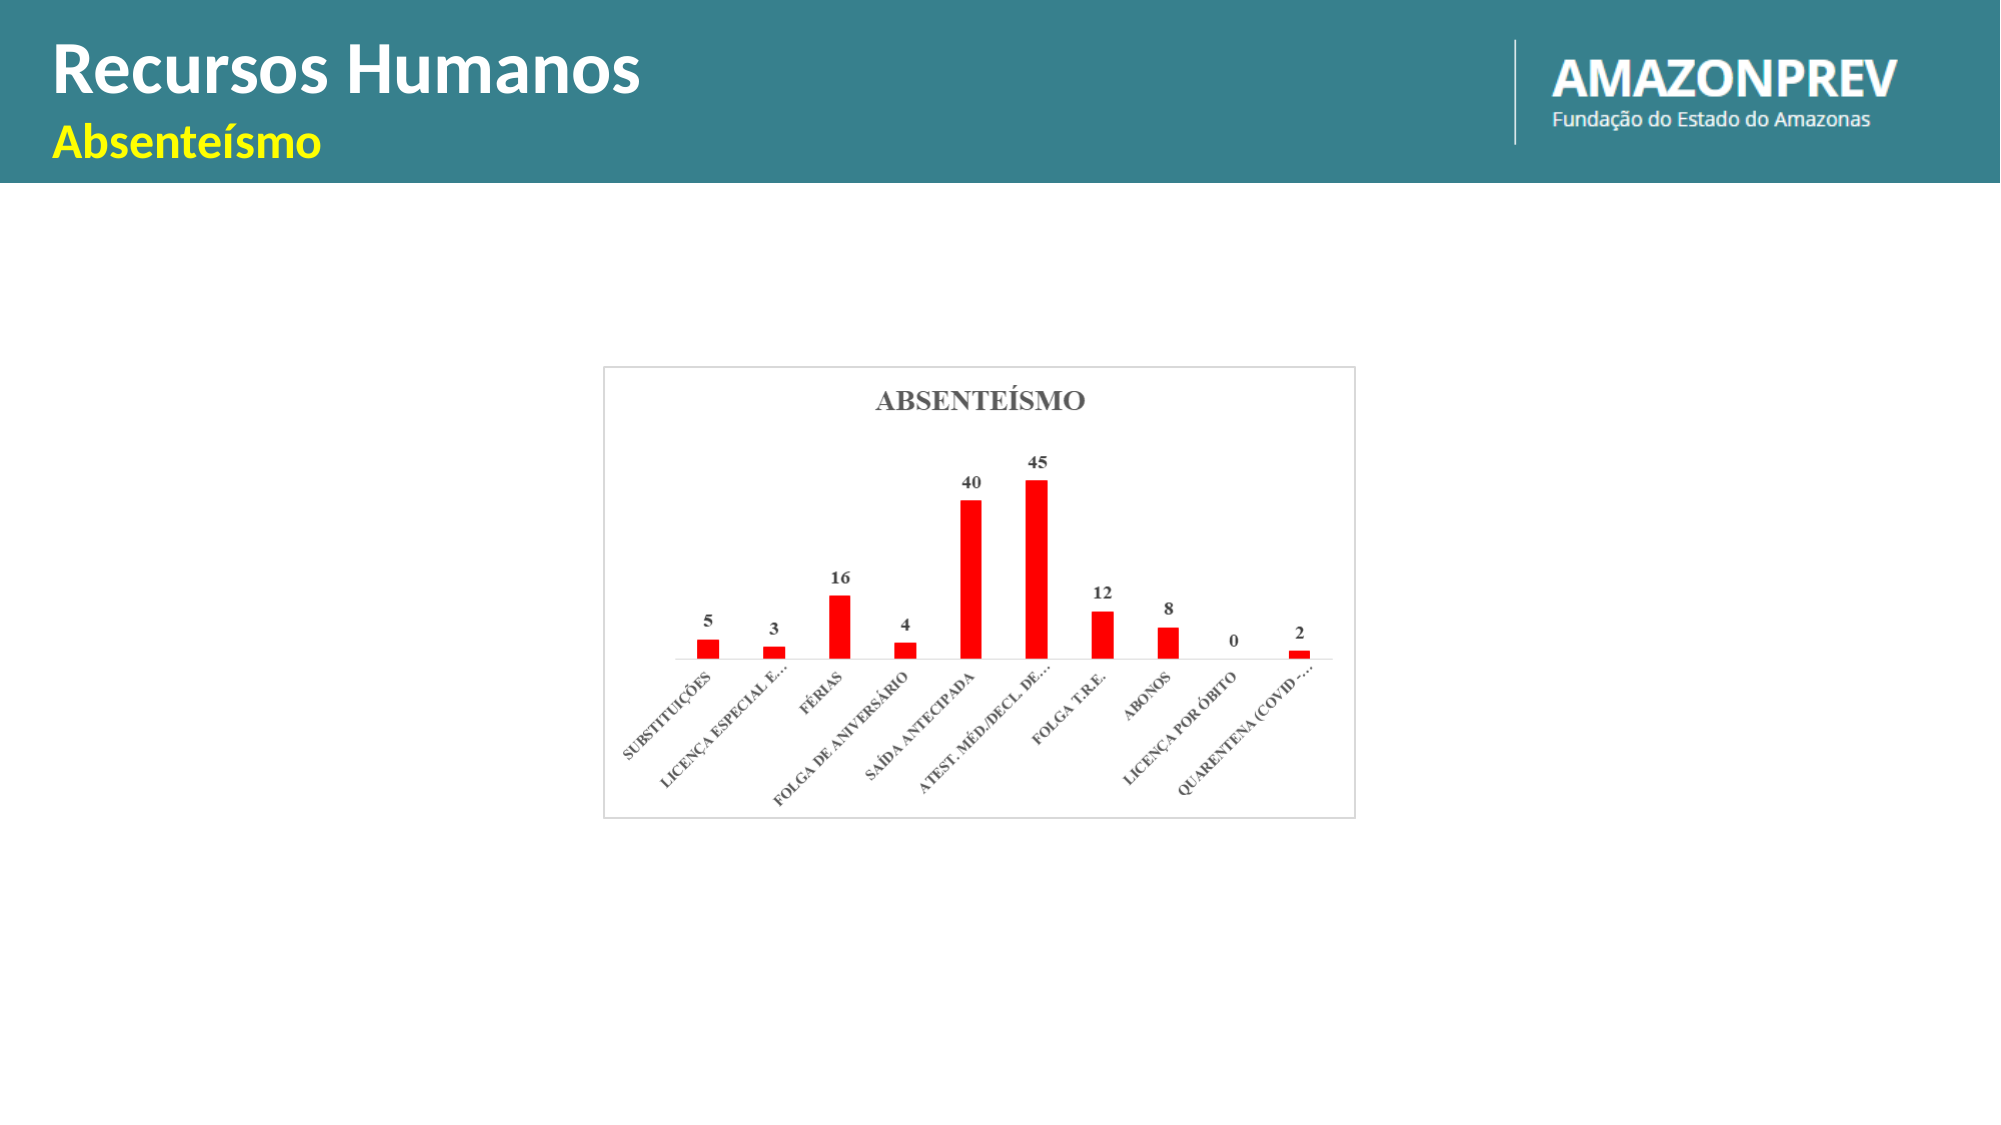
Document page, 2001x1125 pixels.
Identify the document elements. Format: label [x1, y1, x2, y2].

picture [603, 366, 1356, 819]
text_box [0, 0, 2000, 183]
